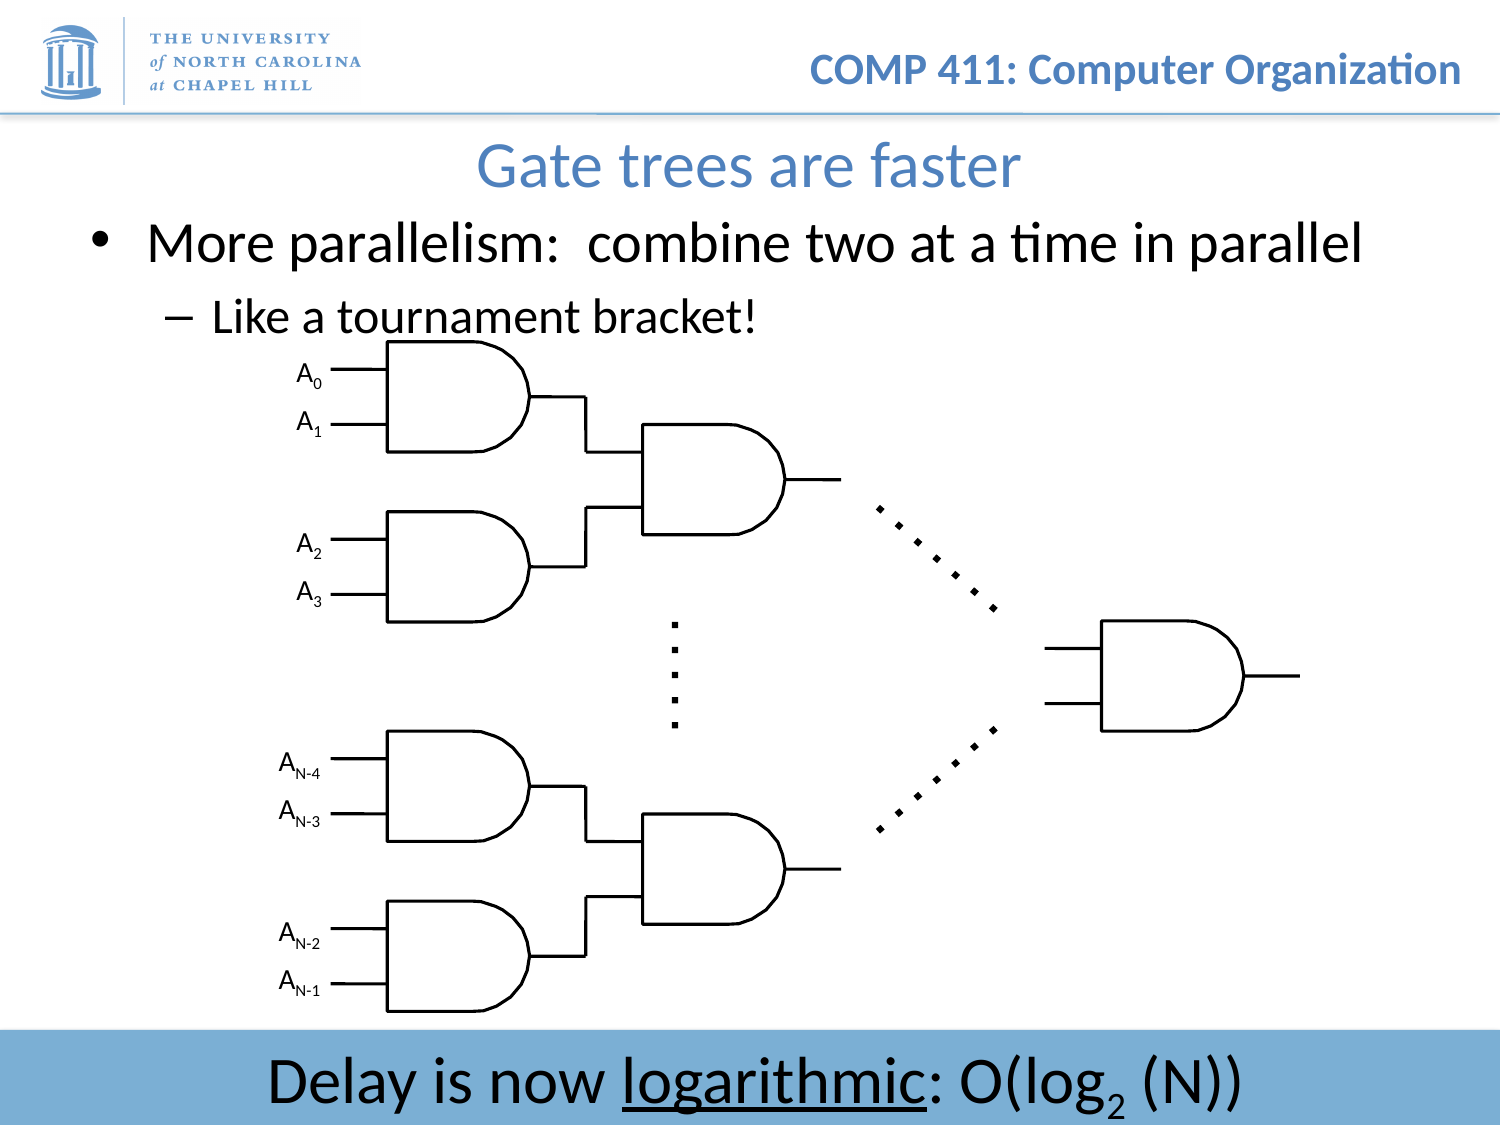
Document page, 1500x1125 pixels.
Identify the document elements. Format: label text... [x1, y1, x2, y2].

text_box Delay is now logarithmic: O(log2 (N)) [5, 1029, 1500, 1125]
list More parallelism: combine two at a time in parallel Like a tournament bracket! [75, 196, 1425, 1000]
title Gate trees are faster [0, 113, 1500, 209]
picture [41, 17, 361, 105]
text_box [274, 341, 1301, 1012]
